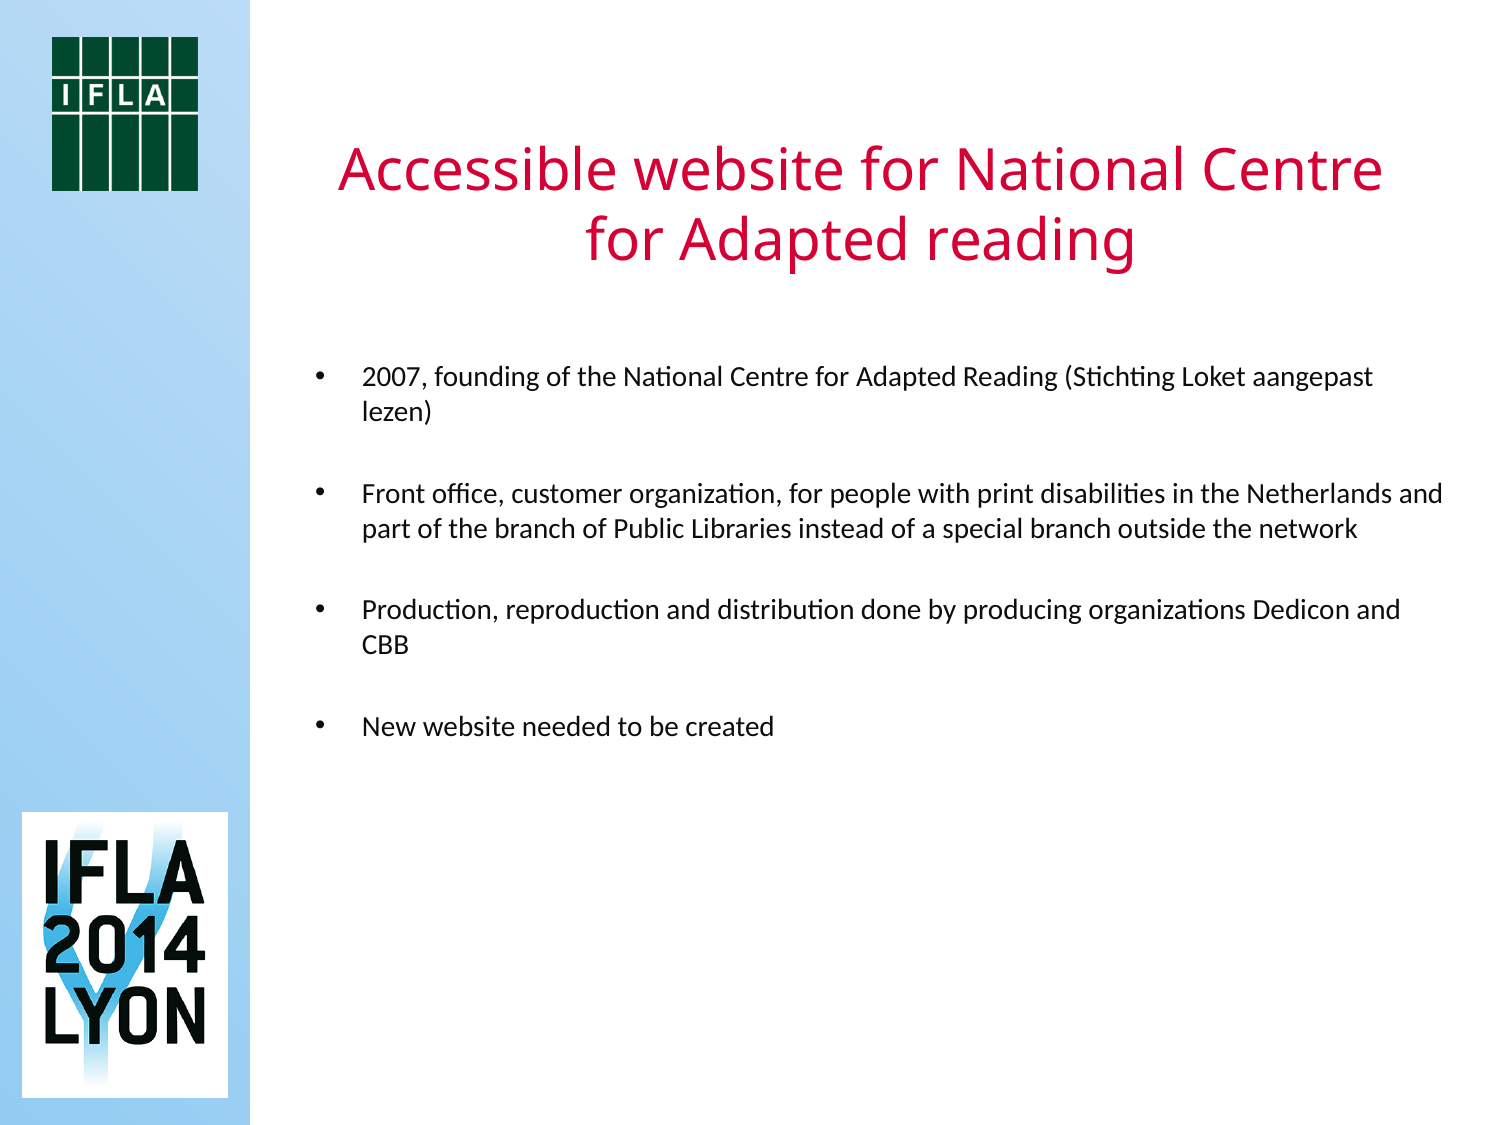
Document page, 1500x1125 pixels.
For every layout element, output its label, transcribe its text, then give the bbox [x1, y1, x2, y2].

picture [52, 37, 198, 191]
subtitle 2007, founding of the National Centre for Adapted Reading (Stichting Loket aangepast lezen) Front office, customer organization, for people with print disabilities in the Netherlands and part of the branch of Public Libraries instead of a special branch outside the network Production, reproduction and distribution done by producing organizations Dedicon and CBB New website needed to be created [300, 350, 1465, 975]
picture [22, 812, 228, 1098]
list Accessible website for National Centre for Adapted reading [298, 123, 1403, 283]
